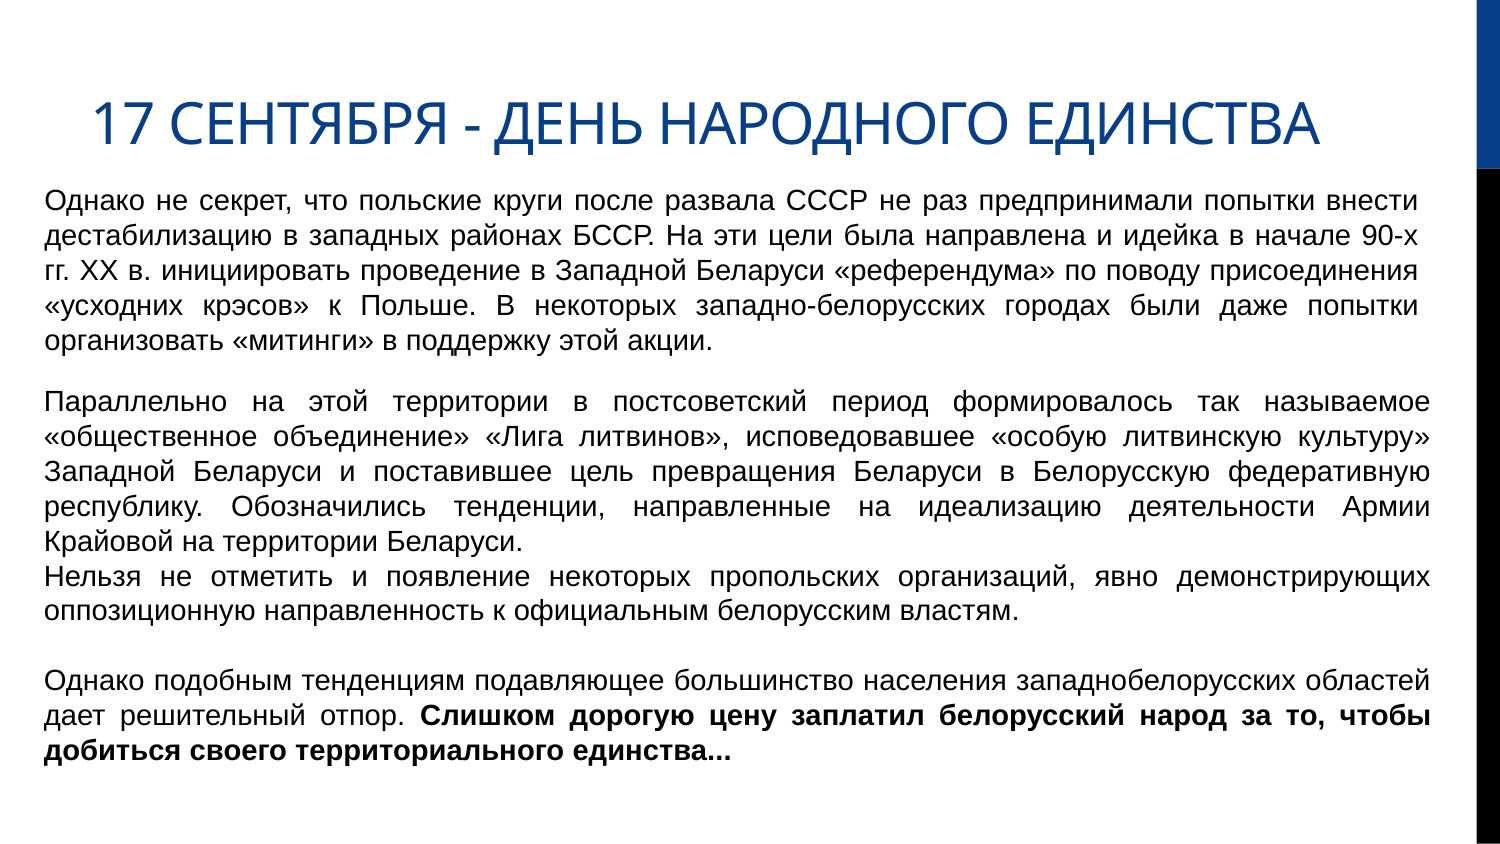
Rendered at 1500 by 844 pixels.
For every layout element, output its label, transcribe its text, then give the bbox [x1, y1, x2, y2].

title 17 сентября - День народного единства [75, 55, 1472, 164]
list Однако не секрет, что польские круги после развала СССР не раз предпринимали попытки внести дестабилизацию в западных районах БССР. На эти цели была направлена и идейка в начале 90-х гг. XX в. инициировать проведение в Западной Беларуси «референдума» по поводу присоединения «усходних крэсов» к Польше. В некоторых западно-белорусских городах были даже попытки организовать «митинги» в поддержку этой акции. [29, 173, 1436, 374]
text_box Параллельно на этой территории в постсоветский период формировалось так называемое «общественное объединение» «Лига литвинов», исповедовавшее «особую литвинскую культуру» Западной Беларуси и поставившее цель превращения Беларуси в Белорусскую федеративную республику. Обозначились тенденции, направленные на идеализацию деятельности Армии Крайовой на территории Беларуси. Нельзя не отметить и появление некоторых пропольских организаций, явно демонстрирующих оппозиционную направленность к официальным белорусским властям. Однако подобным тенденциям подавляющее большинство населения западнобелорусских областей дает решительный отпор. Слишком дорогую цену заплатил белорусский народ за то, чтобы добиться своего территориального единства... [29, 374, 1447, 814]
